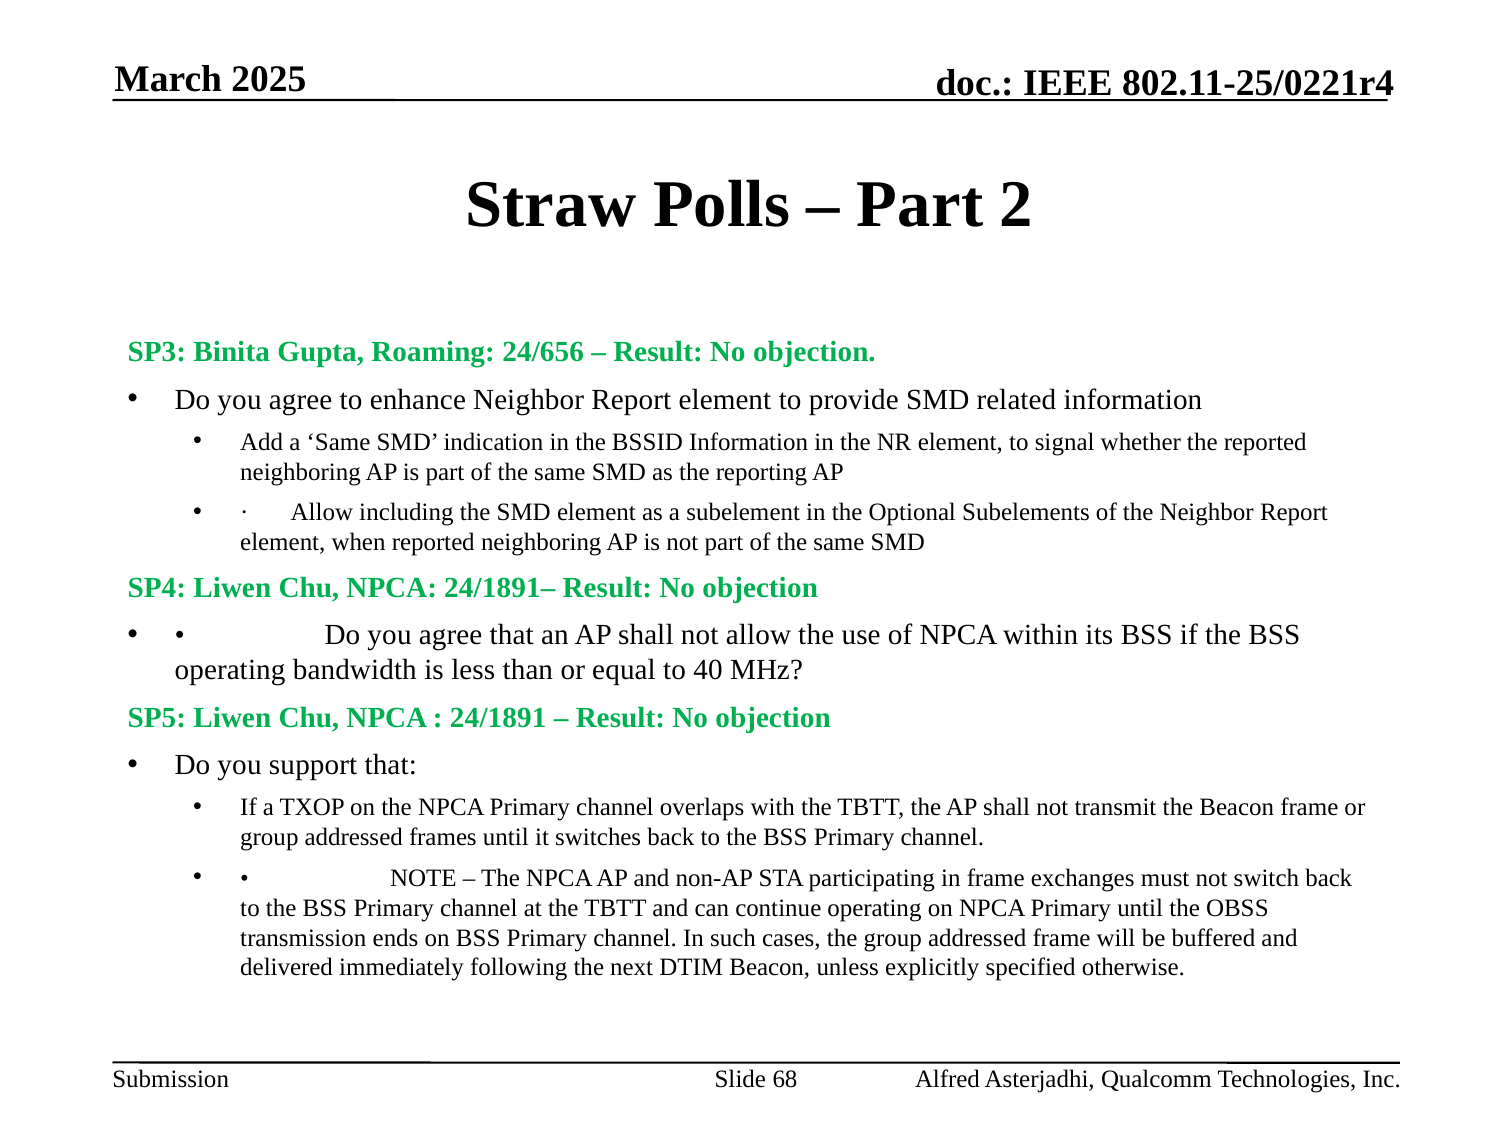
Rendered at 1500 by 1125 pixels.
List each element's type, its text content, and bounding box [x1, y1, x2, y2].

slide_number Slide 68 [712, 1061, 800, 1123]
title Straw Polls – Part 2 [112, 112, 1388, 288]
footer Alfred Asterjadhi, Qualcomm Technologies, Inc. [878, 1061, 1402, 1093]
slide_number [114, 54, 423, 100]
list SP3: Binita Gupta, Roaming: 24/656 – Result: No objection. Do you agree to enhance Neighbor Report element to provide SMD related information Add a ‘Same SMD’ indication in the BSSID Information in the NR element, to signal whether the reported neighboring AP is part of the same SMD as the reporting AP · Allow including the SMD element as a subelement in the Optional Subelements of the Neighbor Report element, when reported neighboring AP is not part of the same SMD SP4: Liwen Chu, NPCA: 24/1891– Result: No objection • Do you agree that an AP shall not allow the use of NPCA within its BSS if the BSS operating bandwidth is less than or equal to 40 MHz? SP5: Liwen Chu, NPCA : 24/1891 – Result: No objection Do you support that: If a TXOP on the NPCA Primary channel overlaps with the TBTT, the AP shall not transmit the Beacon frame or group addressed frames until it switches back to the BSS Primary channel. • NOTE – The NPCA AP and non-AP STA participating in frame exchanges must not switch back to the BSS Primary channel at the TBTT and can continue operating on NPCA Primary until the OBSS transmission ends on BSS Primary channel. In such cases, the group addressed frame will be buffered and delivered immediately following the next DTIM Beacon, unless explicitly specified otherwise. [112, 324, 1388, 1000]
